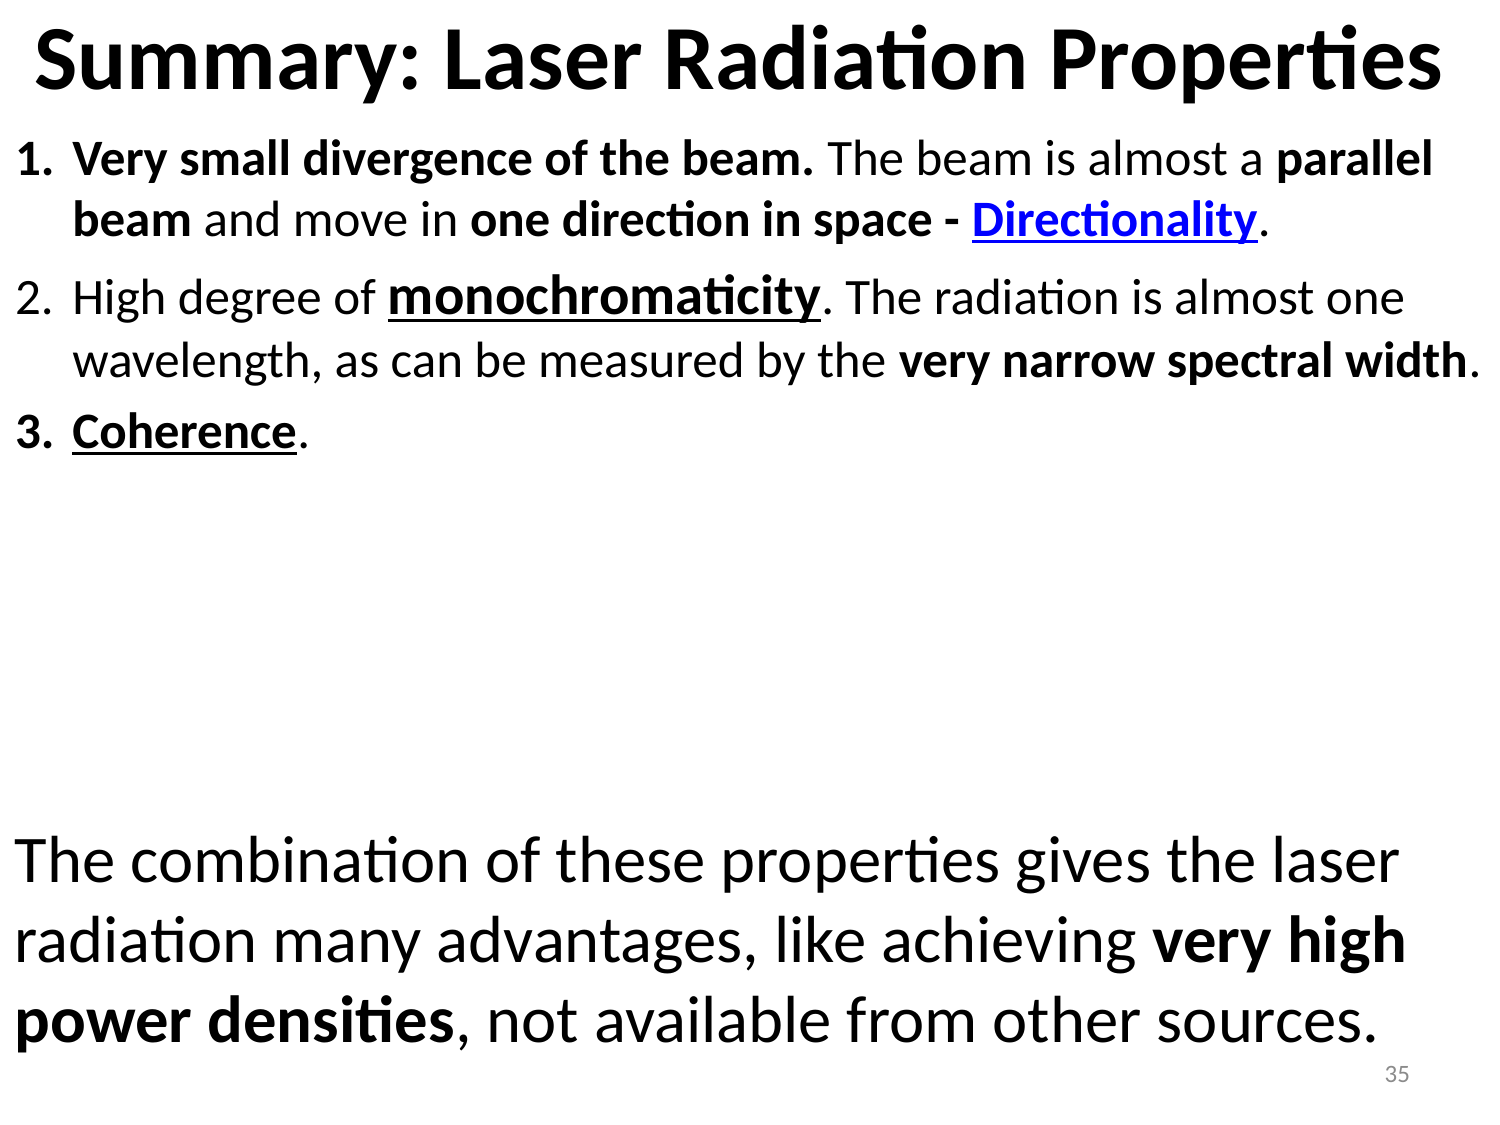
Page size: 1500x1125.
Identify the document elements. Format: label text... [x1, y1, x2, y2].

title Summary: Laser Radiation Properties [0, 0, 1500, 117]
slide_number 35 [1074, 1042, 1425, 1103]
list Very small divergence of the beam. The beam is almost a parallel beam and move in one direction in space - Directionality. High degree of monochromaticity. The radiation is almost one wavelength, as can be measured by the very narrow spectral width. Coherence. [0, 117, 1500, 575]
text_box The combination of these properties gives the laser radiation many advantages, like achieving very high power densities, not available from other sources. [0, 808, 1500, 1064]
